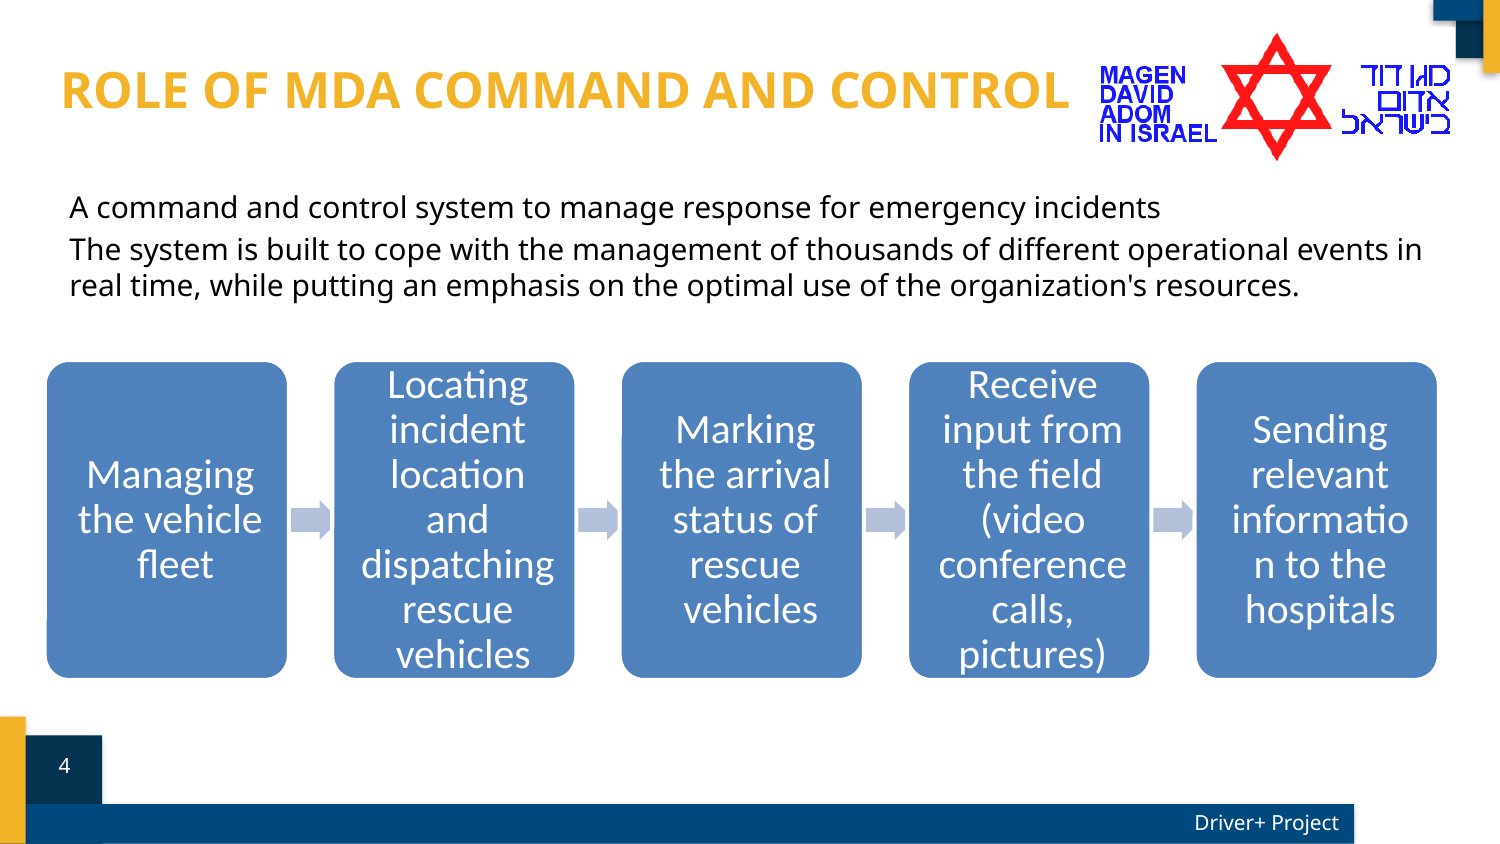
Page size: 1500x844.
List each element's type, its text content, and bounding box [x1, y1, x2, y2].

slide_number 4 [26, 735, 102, 799]
list A command and control system to manage response for emergency incidents The system is built to cope with the management of thousands of different operational events in real time, while putting an emphasis on the optimal use of the organization's resources. [54, 181, 1446, 342]
title Role of MDA command and control [45, 29, 1091, 126]
footer Driver+ Project [103, 804, 1355, 844]
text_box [43, 359, 1440, 681]
picture [1095, 27, 1455, 164]
